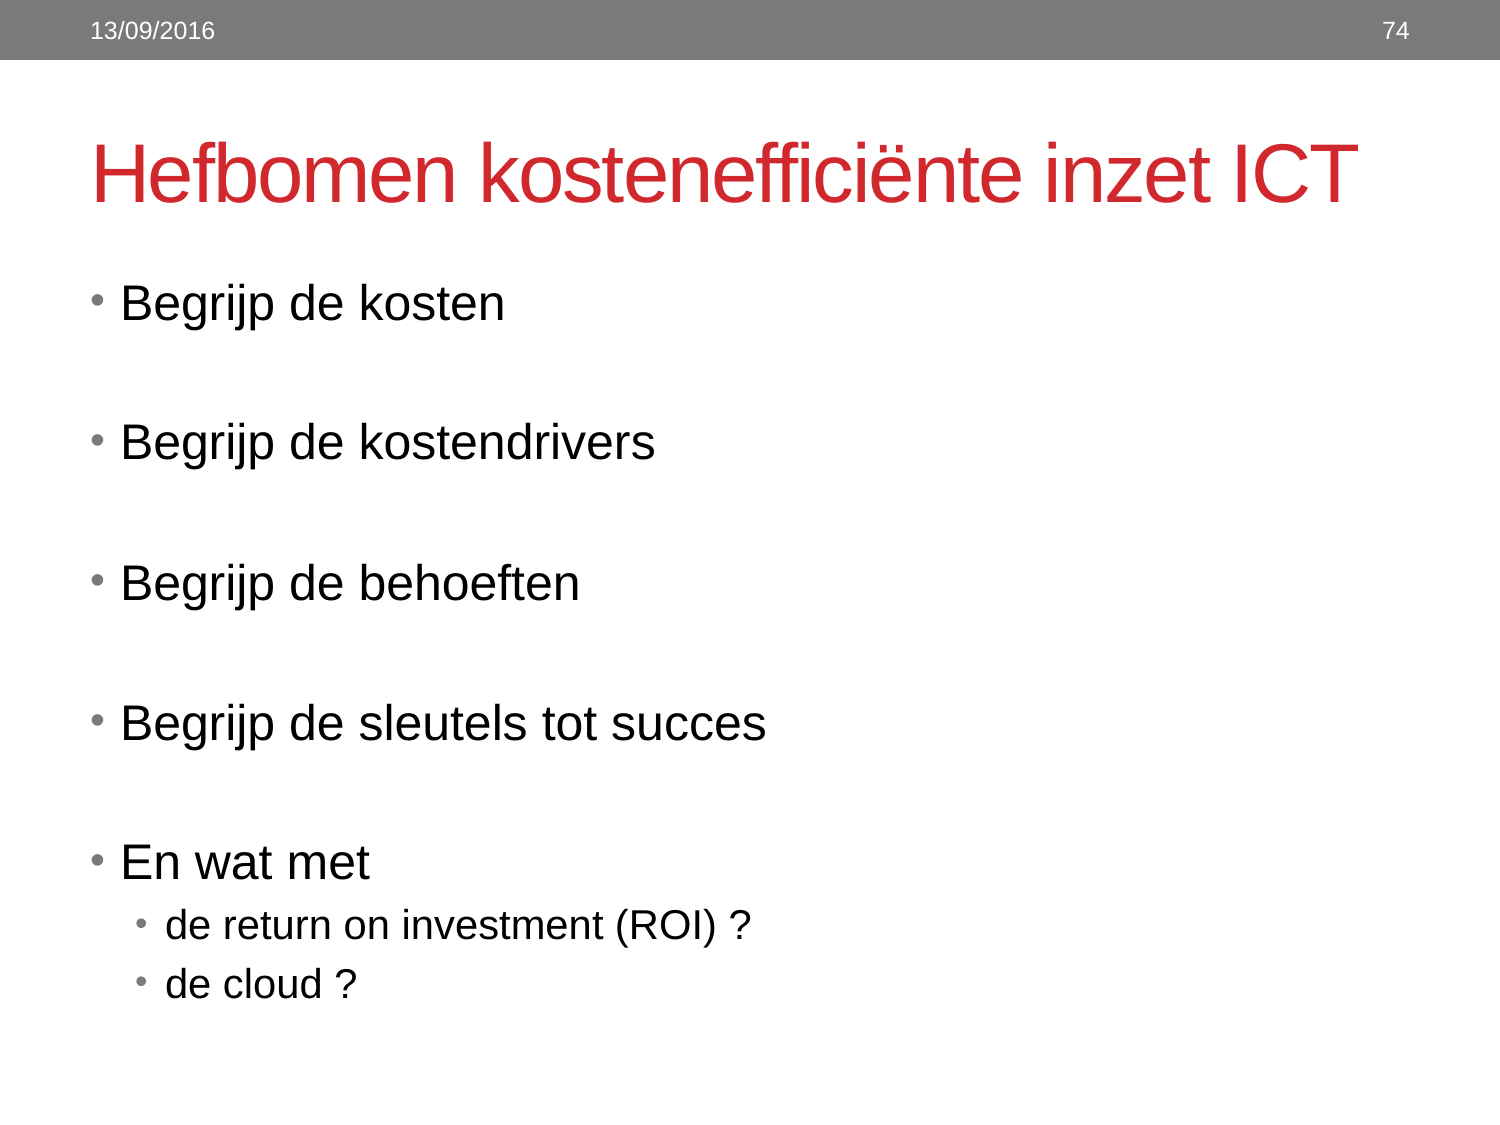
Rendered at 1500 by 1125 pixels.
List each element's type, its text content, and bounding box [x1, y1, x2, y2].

slide_number 74 [1250, 3, 1425, 57]
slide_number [75, 3, 550, 57]
title Hefbomen kostenefficiënte inzet ICT [75, 87, 1425, 250]
list Begrijp de kosten Begrijp de kostendrivers Begrijp de behoeften Begrijp de sleutels tot succes En wat met de return on investment (ROI) ? de cloud ? [75, 262, 1425, 1063]
